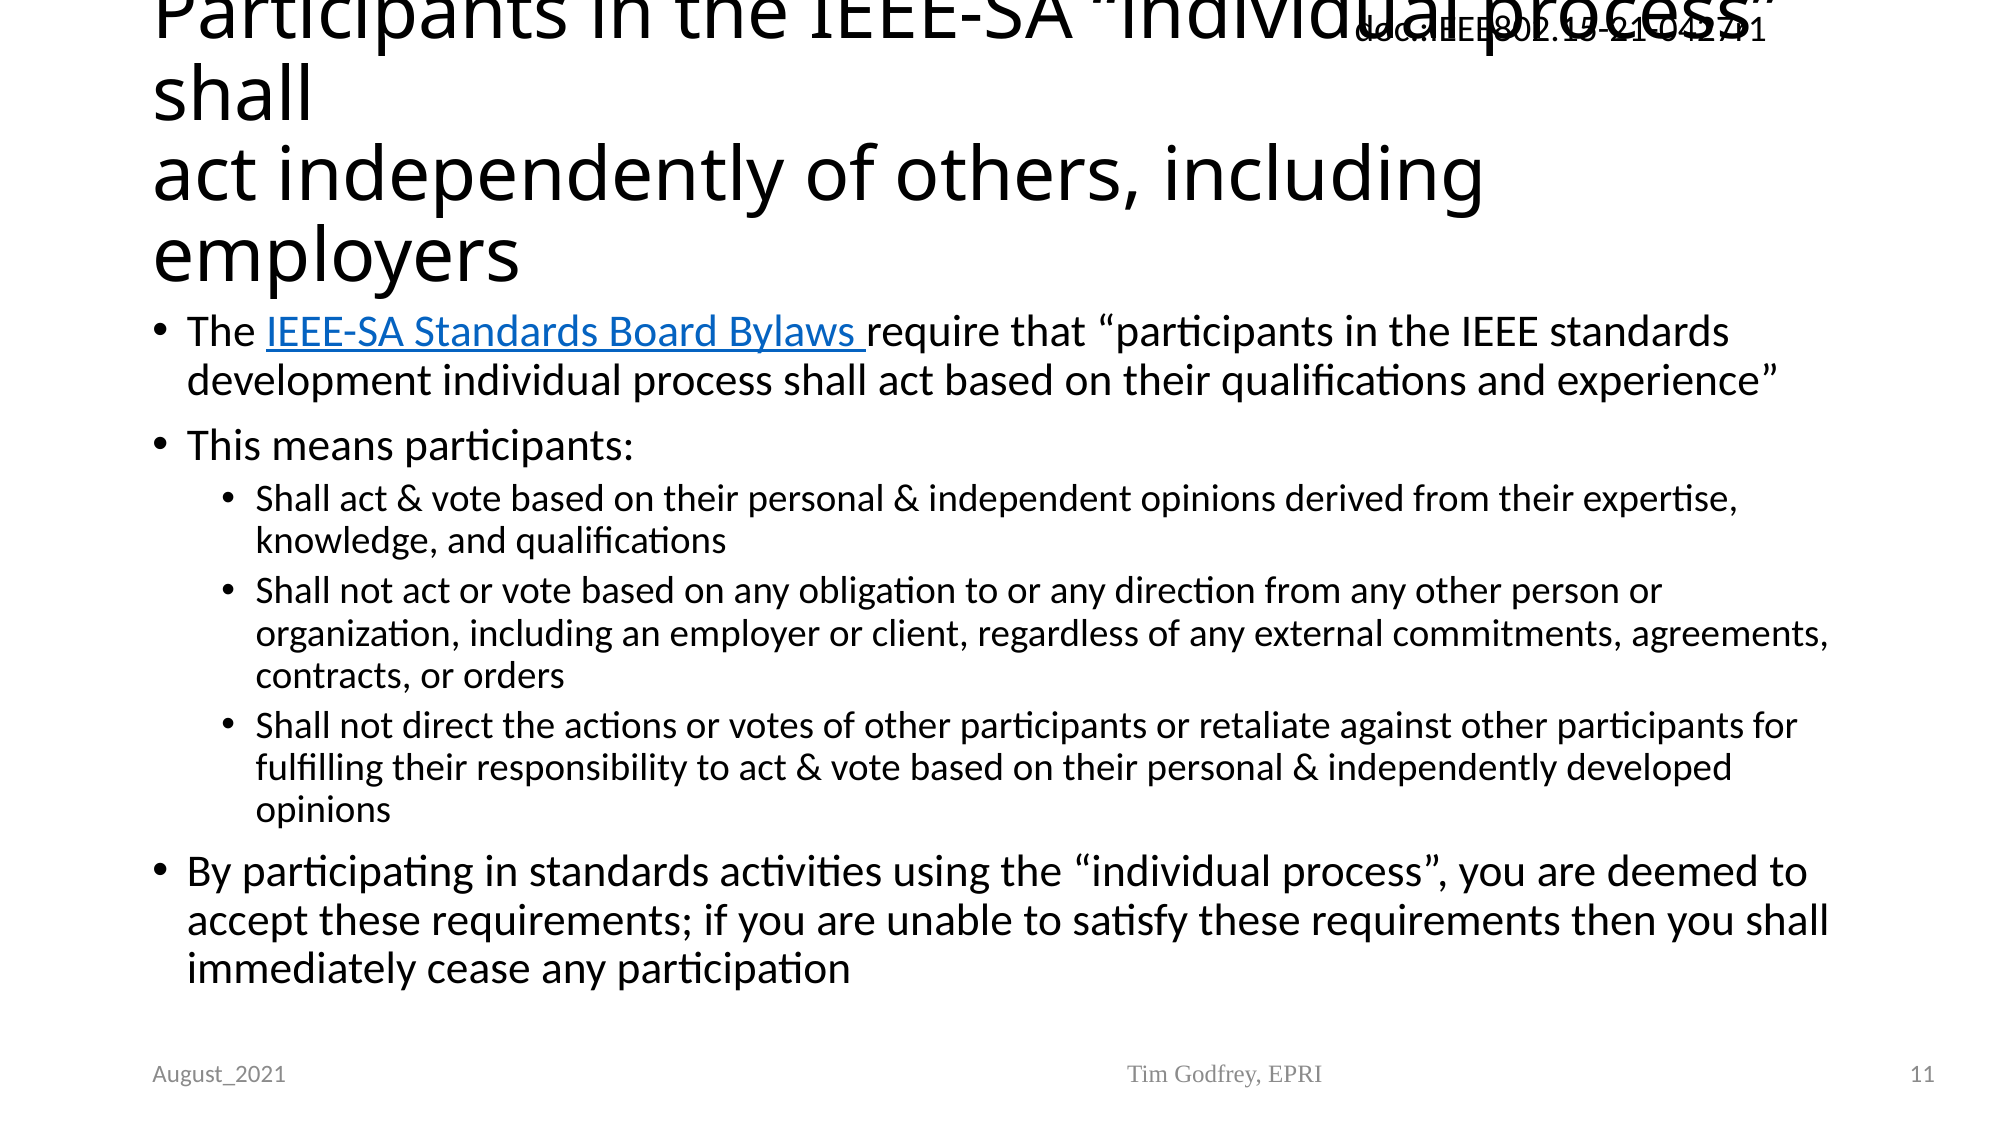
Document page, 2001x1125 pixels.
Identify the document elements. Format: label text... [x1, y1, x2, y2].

slide_number 11 [1462, 1042, 1950, 1103]
slide_number August_2021 [137, 1042, 588, 1103]
title Participants in the IEEE-SA “individual process” shall act independently of others, including employers [137, 59, 1863, 213]
list The IEEE-SA Standards Board Bylaws require that “participants in the IEEE standards development individual process shall act based on their qualifications and experience” This means participants: Shall act & vote based on their personal & independent opinions derived from their expertise, knowledge, and qualifications Shall not act or vote based on any obligation to or any direction from any other person or organization, including an employer or client, regardless of any external commitments, agreements, contracts, or orders Shall not direct the actions or votes of other participants or retaliate against other participants for fulfilling their responsibility to act & vote based on their personal & independently developed opinions By participating in standards activities using the “individual process”, you are deemed to accept these requirements; if you are unable to satisfy these requirements then you shall immediately cease any participation [137, 299, 1863, 1014]
footer Tim Godfrey, EPRI [662, 1042, 1338, 1103]
